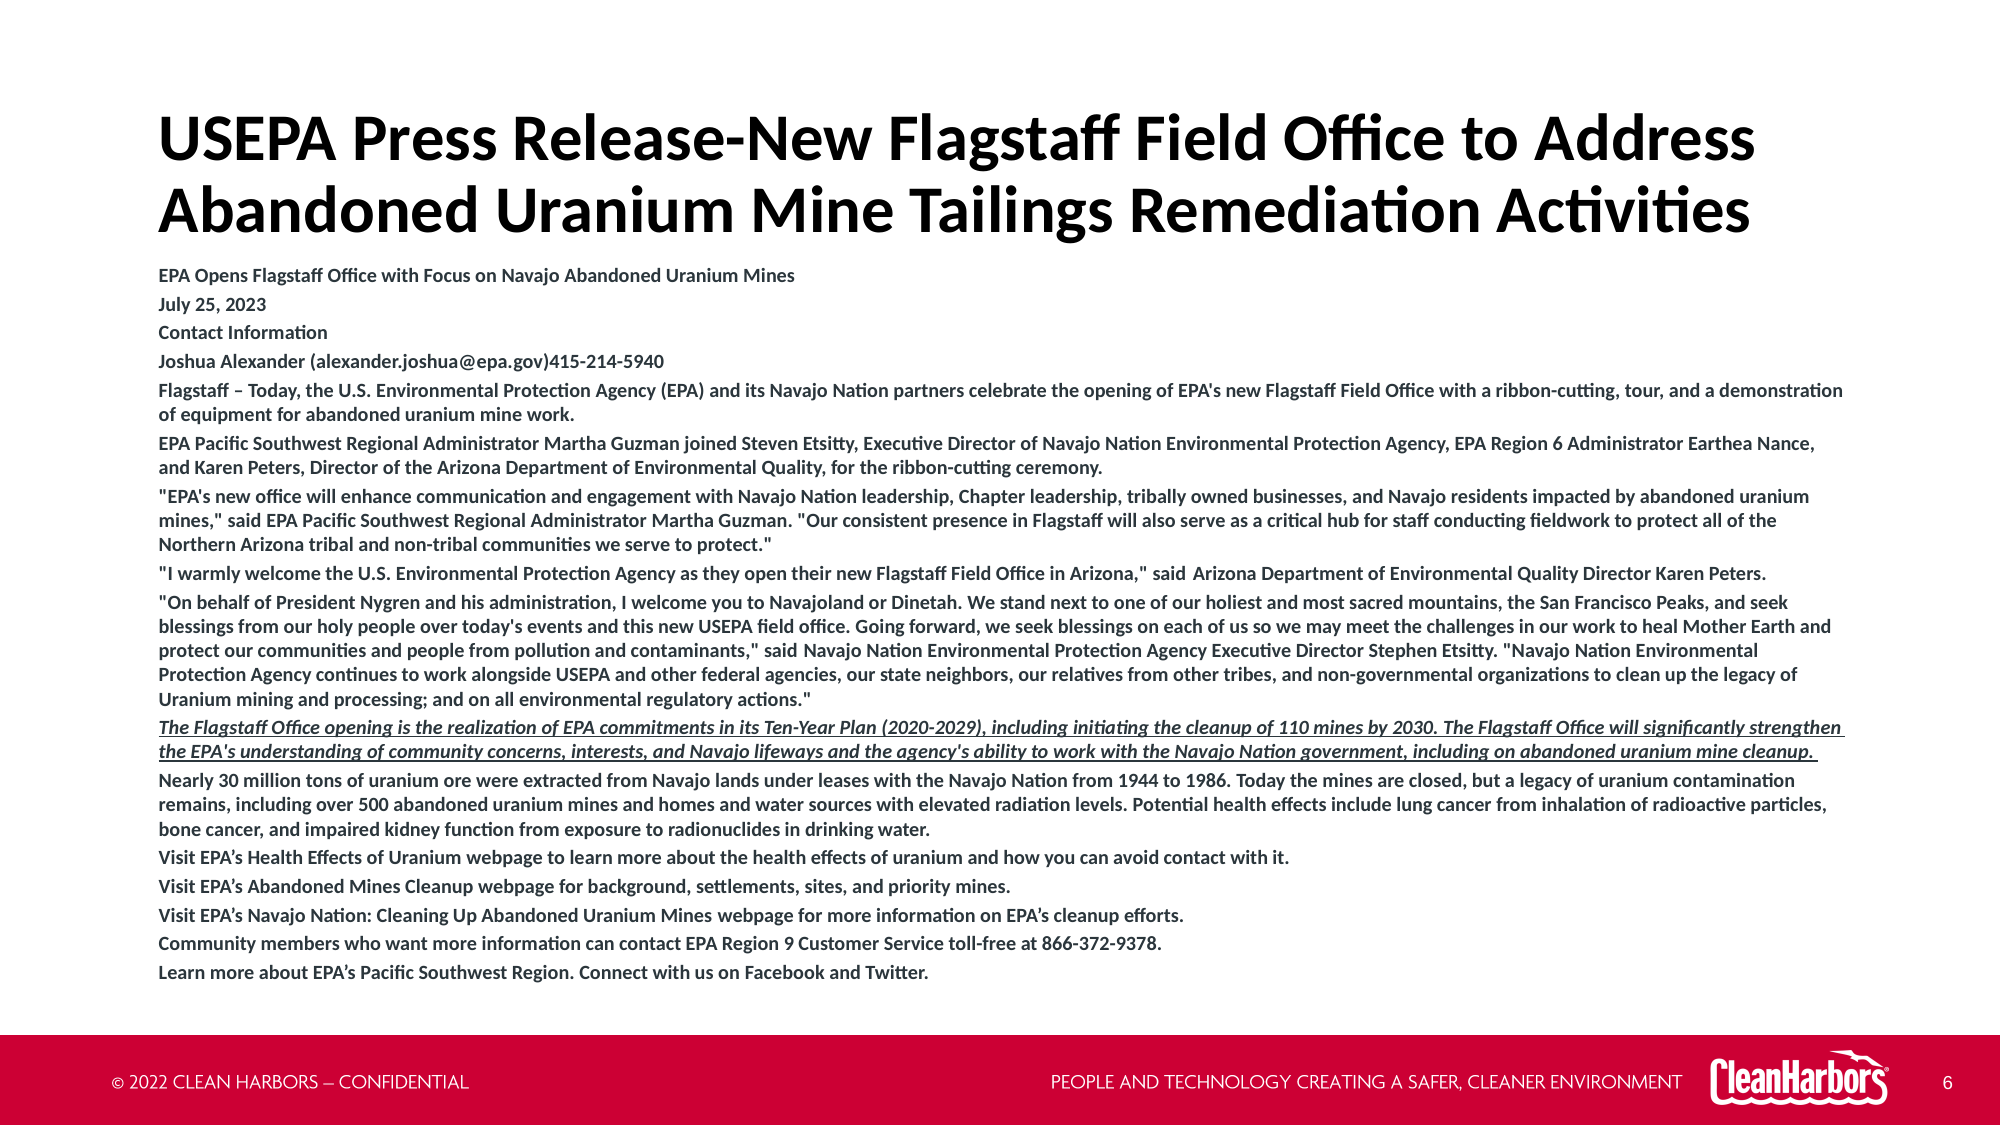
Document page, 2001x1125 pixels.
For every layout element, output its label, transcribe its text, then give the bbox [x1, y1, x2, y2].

list EPA Opens Flagstaff Office with Focus on Navajo Abandoned Uranium Mines July 25, 2023 Contact Information Joshua Alexander (alexander.joshua@epa.gov)415-214-5940 Flagstaff – Today, the U.S. Environmental Protection Agency (EPA) and its Navajo Nation partners celebrate the opening of EPA's new Flagstaff Field Office with a ribbon-cutting, tour, and a demonstration of equipment for abandoned uranium mine work. EPA Pacific Southwest Regional Administrator Martha Guzman joined Steven Etsitty, Executive Director of Navajo Nation Environmental Protection Agency, EPA Region 6 Administrator Earthea Nance, and Karen Peters, Director of the Arizona Department of Environmental Quality, for the ribbon-cutting ceremony. "EPA's new office will enhance communication and engagement with Navajo Nation leadership, Chapter leadership, tribally owned businesses, and Navajo residents impacted by abandoned uranium mines," said EPA Pacific Southwest Regional Administrator Martha Guzman. "Our consistent presence in Flagstaff will also serve as a critical hub for staff conducting fieldwork to protect all of the Northern Arizona tribal and non-tribal communities we serve to protect." "I warmly welcome the U.S. Environmental Protection Agency as they open their new Flagstaff Field Office in Arizona," said Arizona Department of Environmental Quality Director Karen Peters. "On behalf of President Nygren and his administration, I welcome you to Navajoland or Dinetah. We stand next to one of our holiest and most sacred mountains, the San Francisco Peaks, and seek blessings from our holy people over today's events and this new USEPA field office. Going forward, we seek blessings on each of us so we may meet the challenges in our work to heal Mother Earth and protect our communities and people from pollution and contaminants," said Navajo Nation Environmental Protection Agency Executive Director Stephen Etsitty. "Navajo Nation Environmental Protection Agency continues to work alongside USEPA and other federal agencies, our state neighbors, our relatives from other tribes, and non-governmental organizations to clean up the legacy of Uranium mining and processing; and on all environmental regulatory actions." The Flagstaff Office opening is the realization of EPA commitments in its Ten-Year Plan (2020-2029), including initiating the cleanup of 110 mines by 2030. The Flagstaff Office will significantly strengthen the EPA's understanding of community concerns, interests, and Navajo lifeways and the agency's ability to work with the Navajo Nation government, including on abandoned uranium mine cleanup. Nearly 30 million tons of uranium ore were extracted from Navajo lands under leases with the Navajo Nation from 1944 to 1986. Today the mines are closed, but a legacy of uranium contamination remains, including over 500 abandoned uranium mines and homes and water sources with elevated radiation levels. Potential health effects include lung cancer from inhalation of radioactive particles, bone cancer, and impaired kidney function from exposure to radionuclides in drinking water. Visit EPA’s Health Effects of Uranium webpage to learn more about the health effects of uranium and how you can avoid contact with it. Visit EPA’s Abandoned Mines Cleanup webpage for background, settlements, sites, and priority mines. Visit EPA’s Navajo Nation: Cleaning Up Abandoned Uranium Mines webpage for more information on EPA’s cleanup efforts. Community members who want more information can contact EPA Region 9 Customer Service toll-free at 866-372-9378. Learn more about EPA’s Pacific Southwest Region. Connect with us on Facebook and Twitter. [143, 254, 1863, 1013]
title USEPA Press Release-New Flagstaff Field Office to Address Abandoned Uranium Mine Tailings Remediation Activities [143, 94, 1863, 254]
picture [0, 1035, 2000, 1125]
